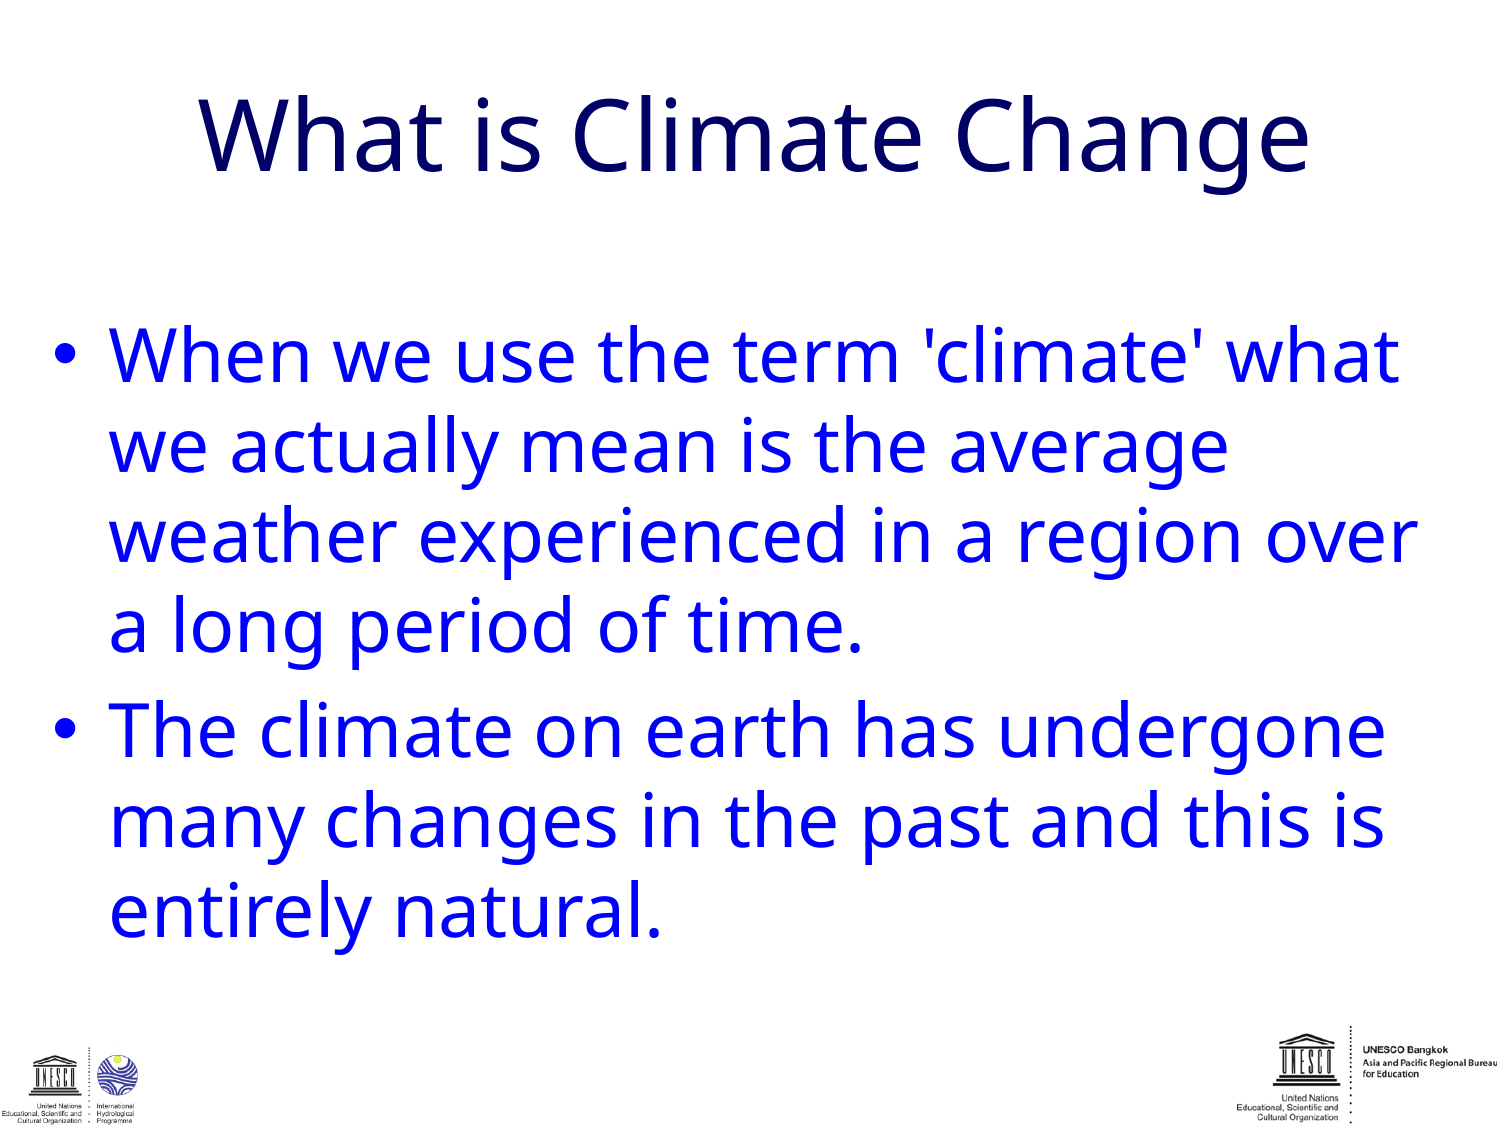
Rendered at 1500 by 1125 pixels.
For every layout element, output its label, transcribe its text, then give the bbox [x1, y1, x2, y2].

picture [1237, 1026, 1497, 1124]
list When we use the term 'climate' what we actually mean is the average weather experienced in a region over a long period of time. The climate on earth has undergone many changes in the past and this is entirely natural. [37, 299, 1463, 1013]
title What is Climate Change [75, 50, 1463, 213]
picture [0, 1045, 138, 1125]
